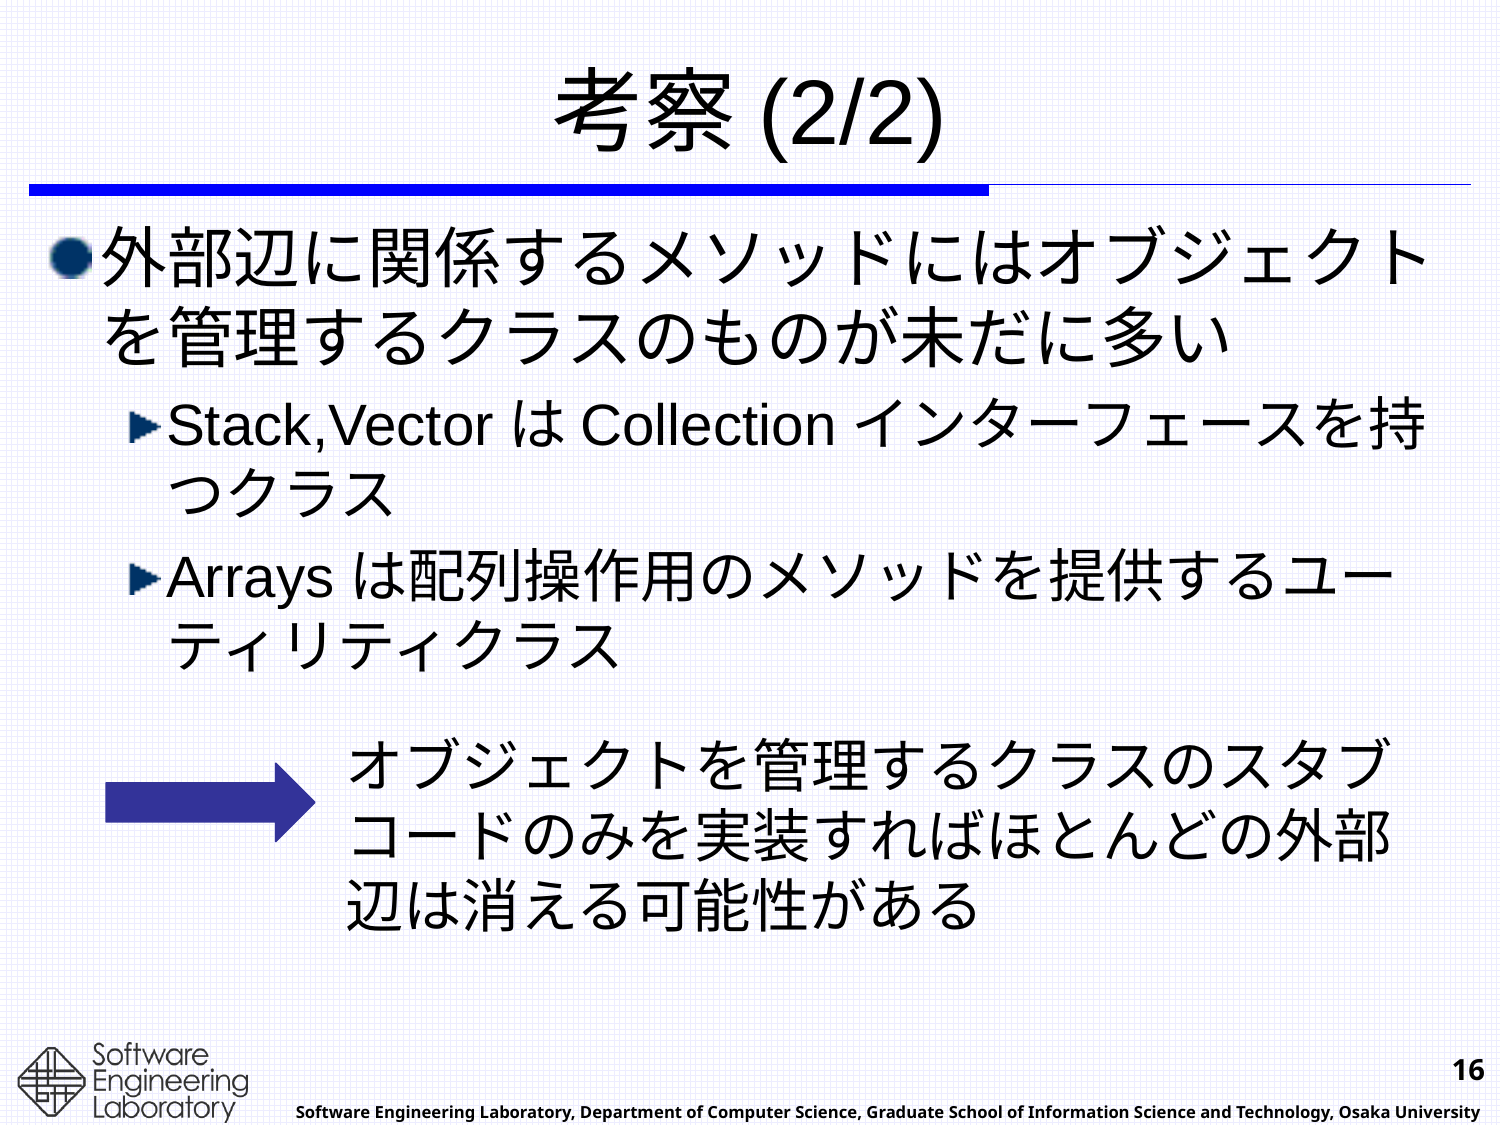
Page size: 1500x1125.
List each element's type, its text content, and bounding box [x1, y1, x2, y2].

picture [119, 401, 161, 443]
list 外部辺に関係するメソッドにはオブジェクトを管理するクラスのものが未だに多い Stack,VectorはCollectionインターフェースを持つクラス Arraysは配列操作用のメソッドを提供するユーティリティクラス [29, 207, 1471, 1036]
picture [119, 553, 161, 595]
text_box [106, 763, 315, 842]
text_box オブジェクトを管理するクラスのスタブコードのみを実装すればほとんどの外部辺は消える可能性がある [330, 722, 1419, 947]
picture [44, 232, 92, 279]
title 考察(2/2) [29, 30, 1471, 185]
picture [17, 1042, 248, 1123]
